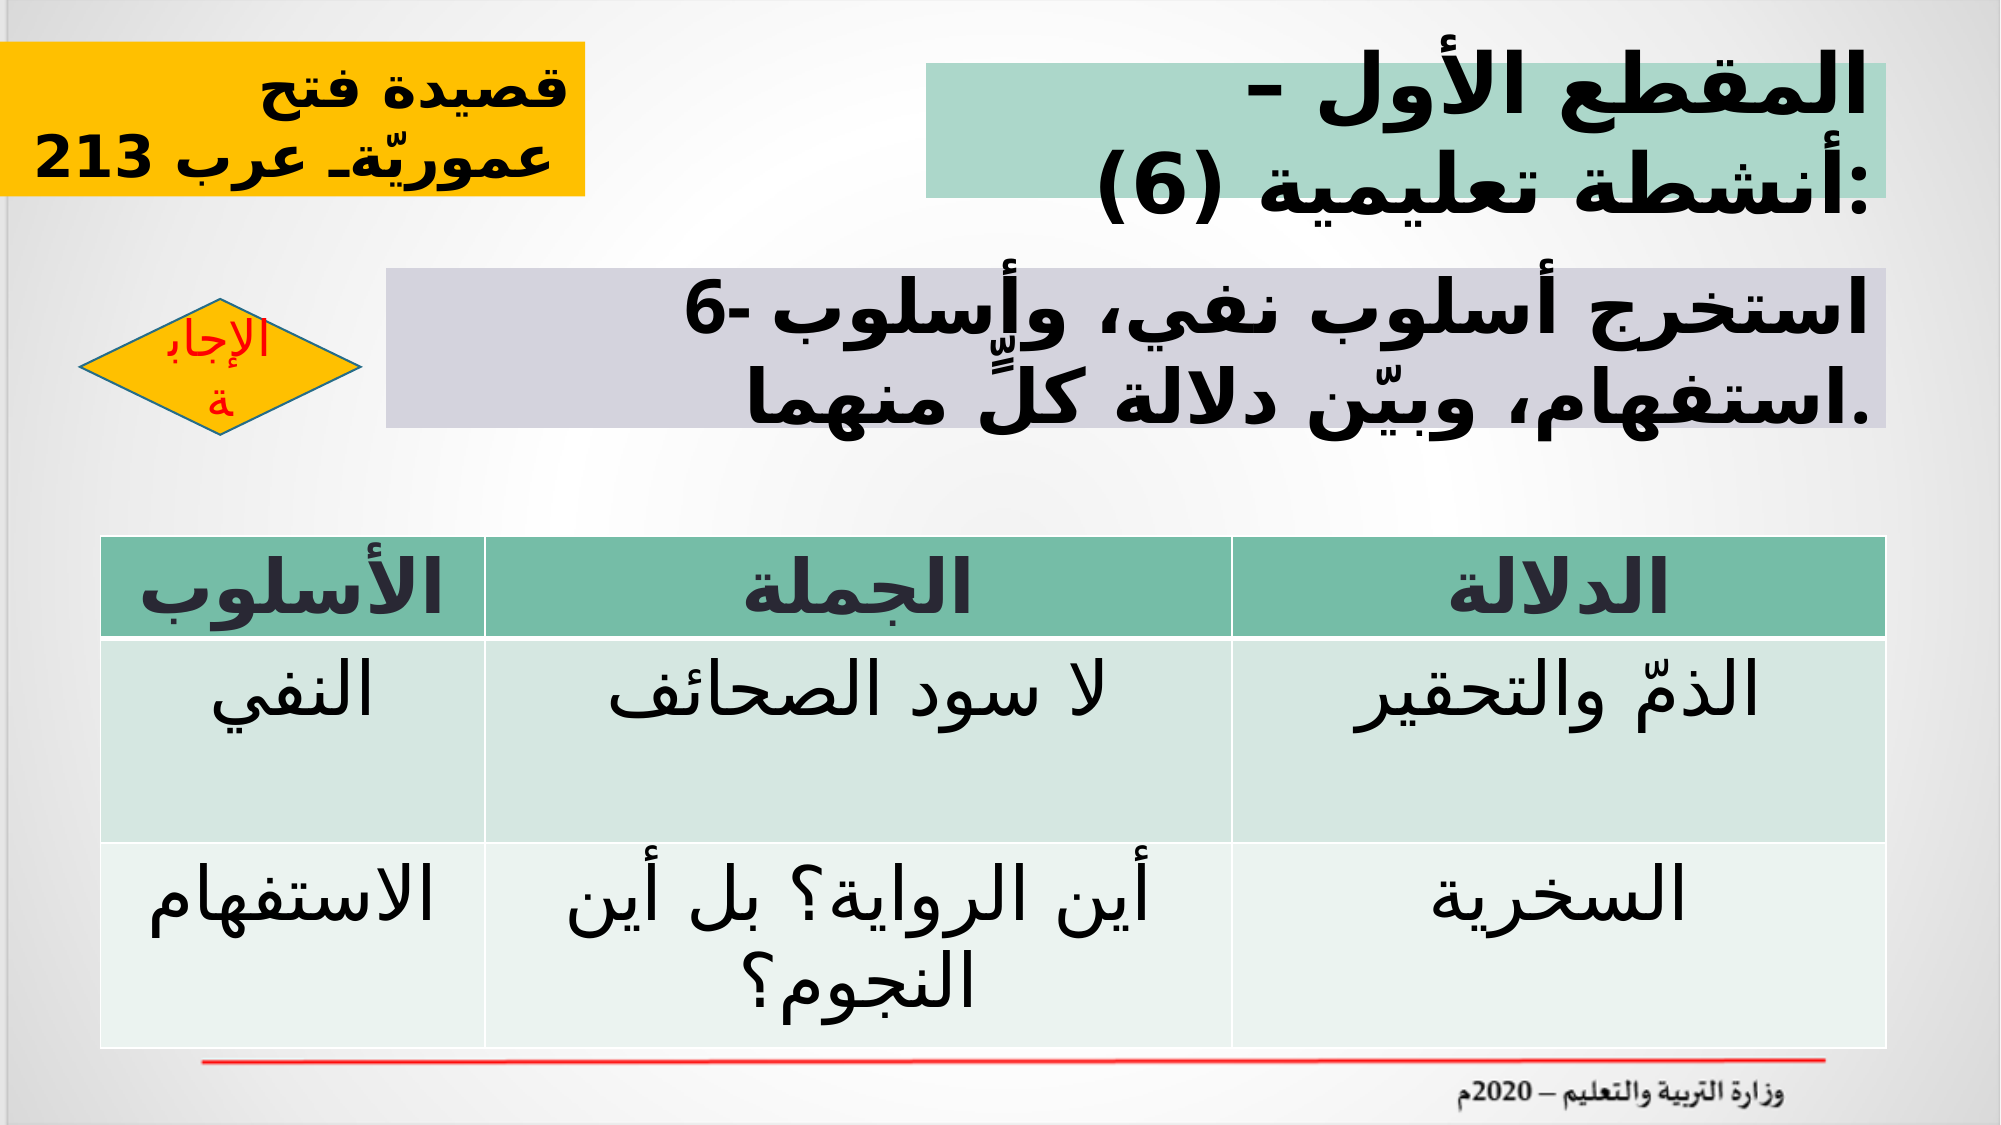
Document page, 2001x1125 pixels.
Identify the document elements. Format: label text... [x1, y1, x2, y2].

table_cell الذمّ والتحقير [1233, 641, 1885, 842]
table_cell لا سود الصحائف [486, 641, 1231, 842]
text_box الإجابة [77, 297, 363, 436]
table_header الأسلوب [101, 537, 484, 636]
text_box المقطع الأول – أنشطة تعليمية (6): [925, 62, 1887, 199]
text_box 6- استخرج أسلوب نفي، وأسلوب استفهام، وبيّن دلالة كلٍّ منهما. [385, 267, 1887, 429]
text_box قصيدة فتح عموريّةـ عرب 213 [0, 41, 586, 197]
table_cell الاستفهام [101, 844, 484, 1047]
table_header الجملة [486, 537, 1231, 636]
table_cell السخرية [1233, 844, 1885, 1047]
table_cell النفي [101, 641, 484, 842]
table_header الدلالة [1233, 537, 1885, 636]
table_cell أين الرواية؟ بل أين النجوم؟ [486, 844, 1231, 1047]
picture [0, 0, 2001, 1125]
